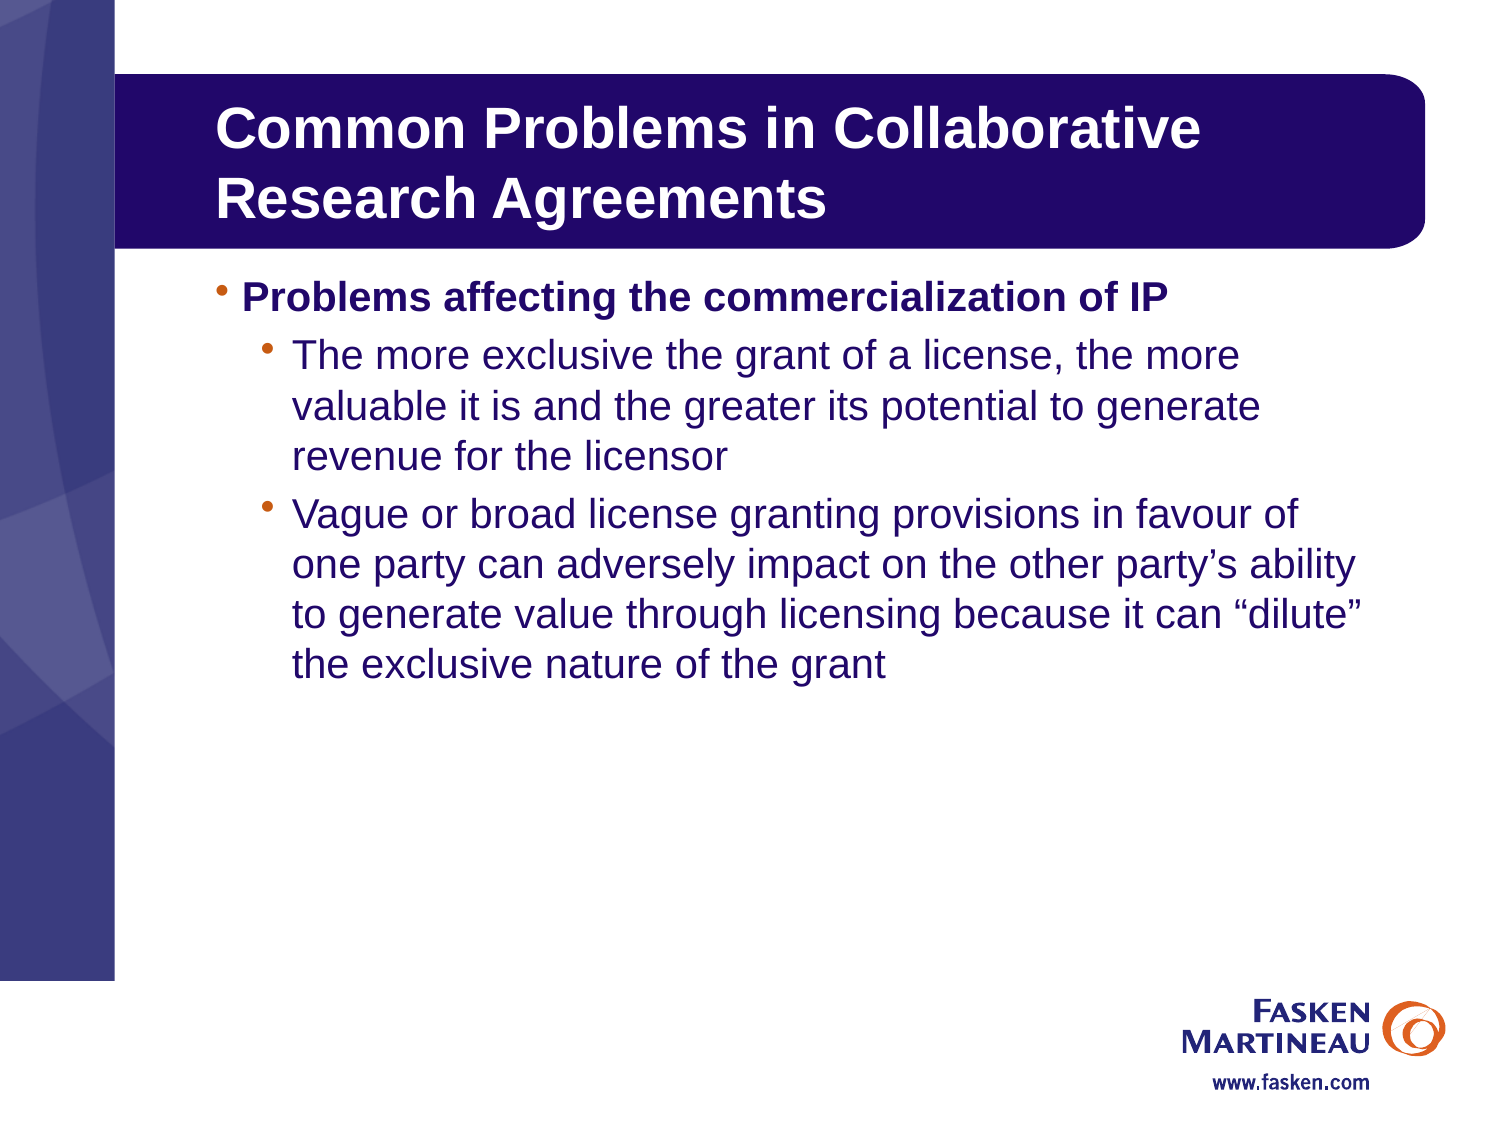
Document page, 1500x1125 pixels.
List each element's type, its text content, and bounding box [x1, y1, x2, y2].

picture [0, 0, 115, 981]
title Common Problems in Collaborative Research Agreements [199, 74, 1388, 248]
list Problems affecting the commercialization of IP The more exclusive the grant of a license, the more valuable it is and the greater its potential to generate revenue for the licensor Vague or broad license granting provisions in favour of one party can adversely impact on the other party’s ability to generate value through licensing because it can “dilute” the exclusive nature of the grant [199, 262, 1401, 976]
